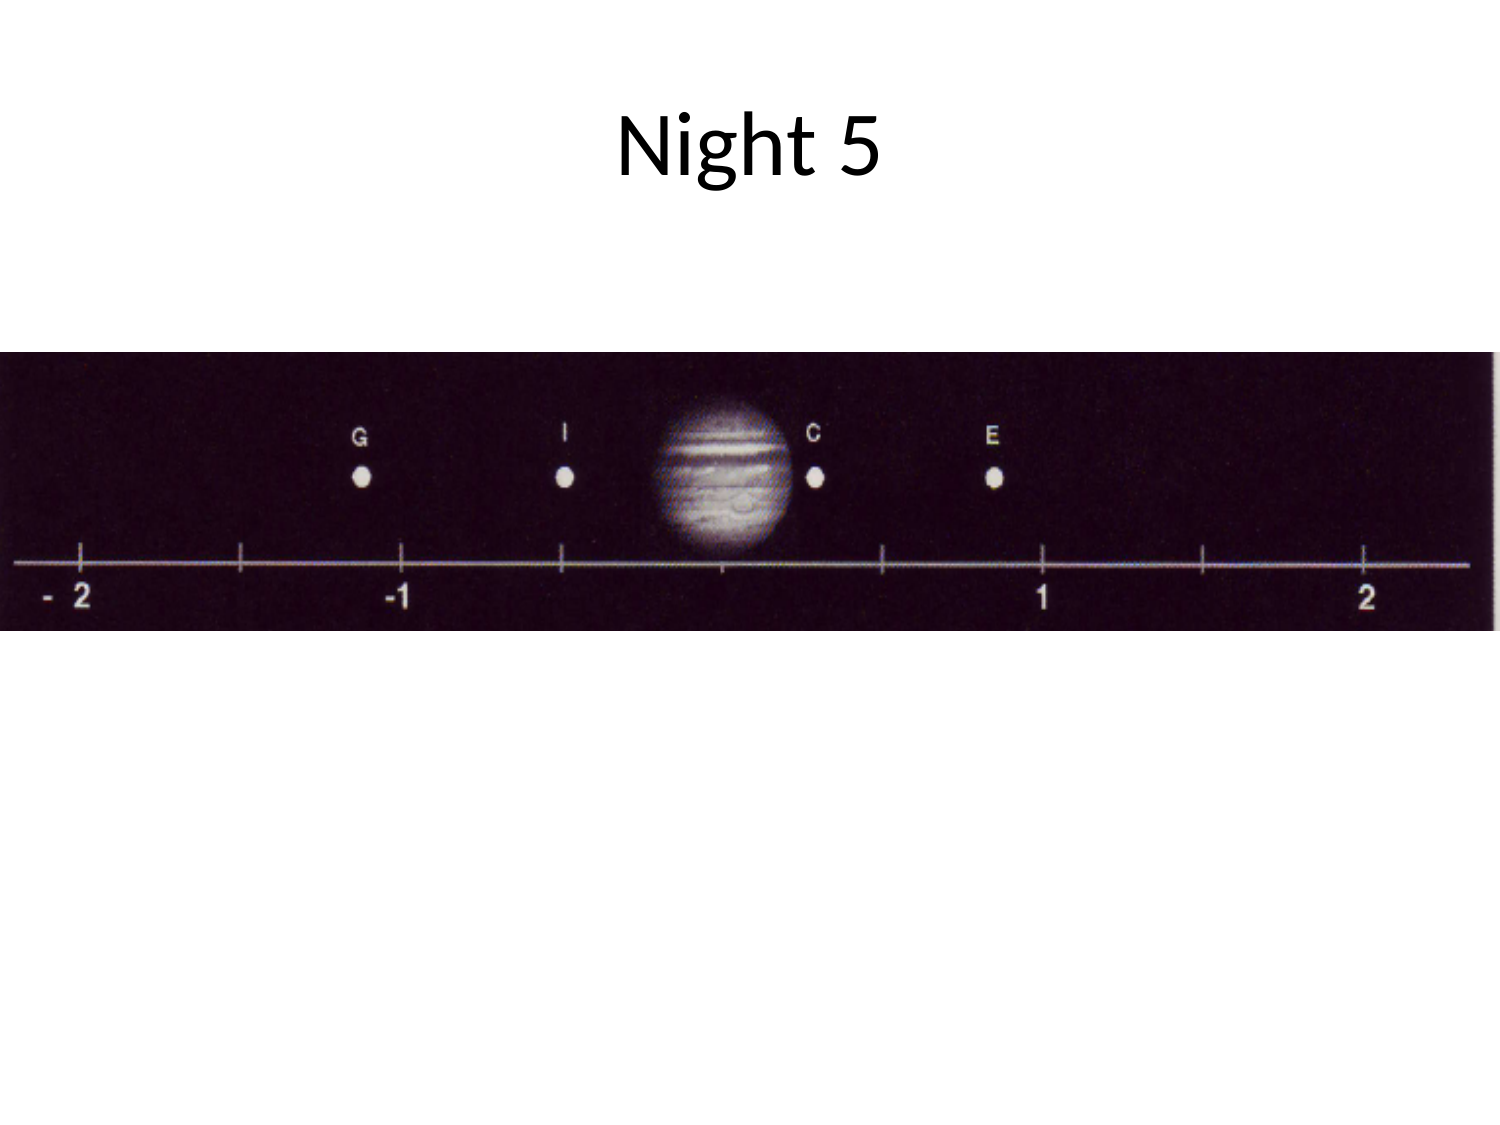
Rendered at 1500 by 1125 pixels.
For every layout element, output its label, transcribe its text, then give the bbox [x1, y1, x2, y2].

title Night 5 [74, 44, 1426, 233]
picture [0, 352, 1500, 631]
